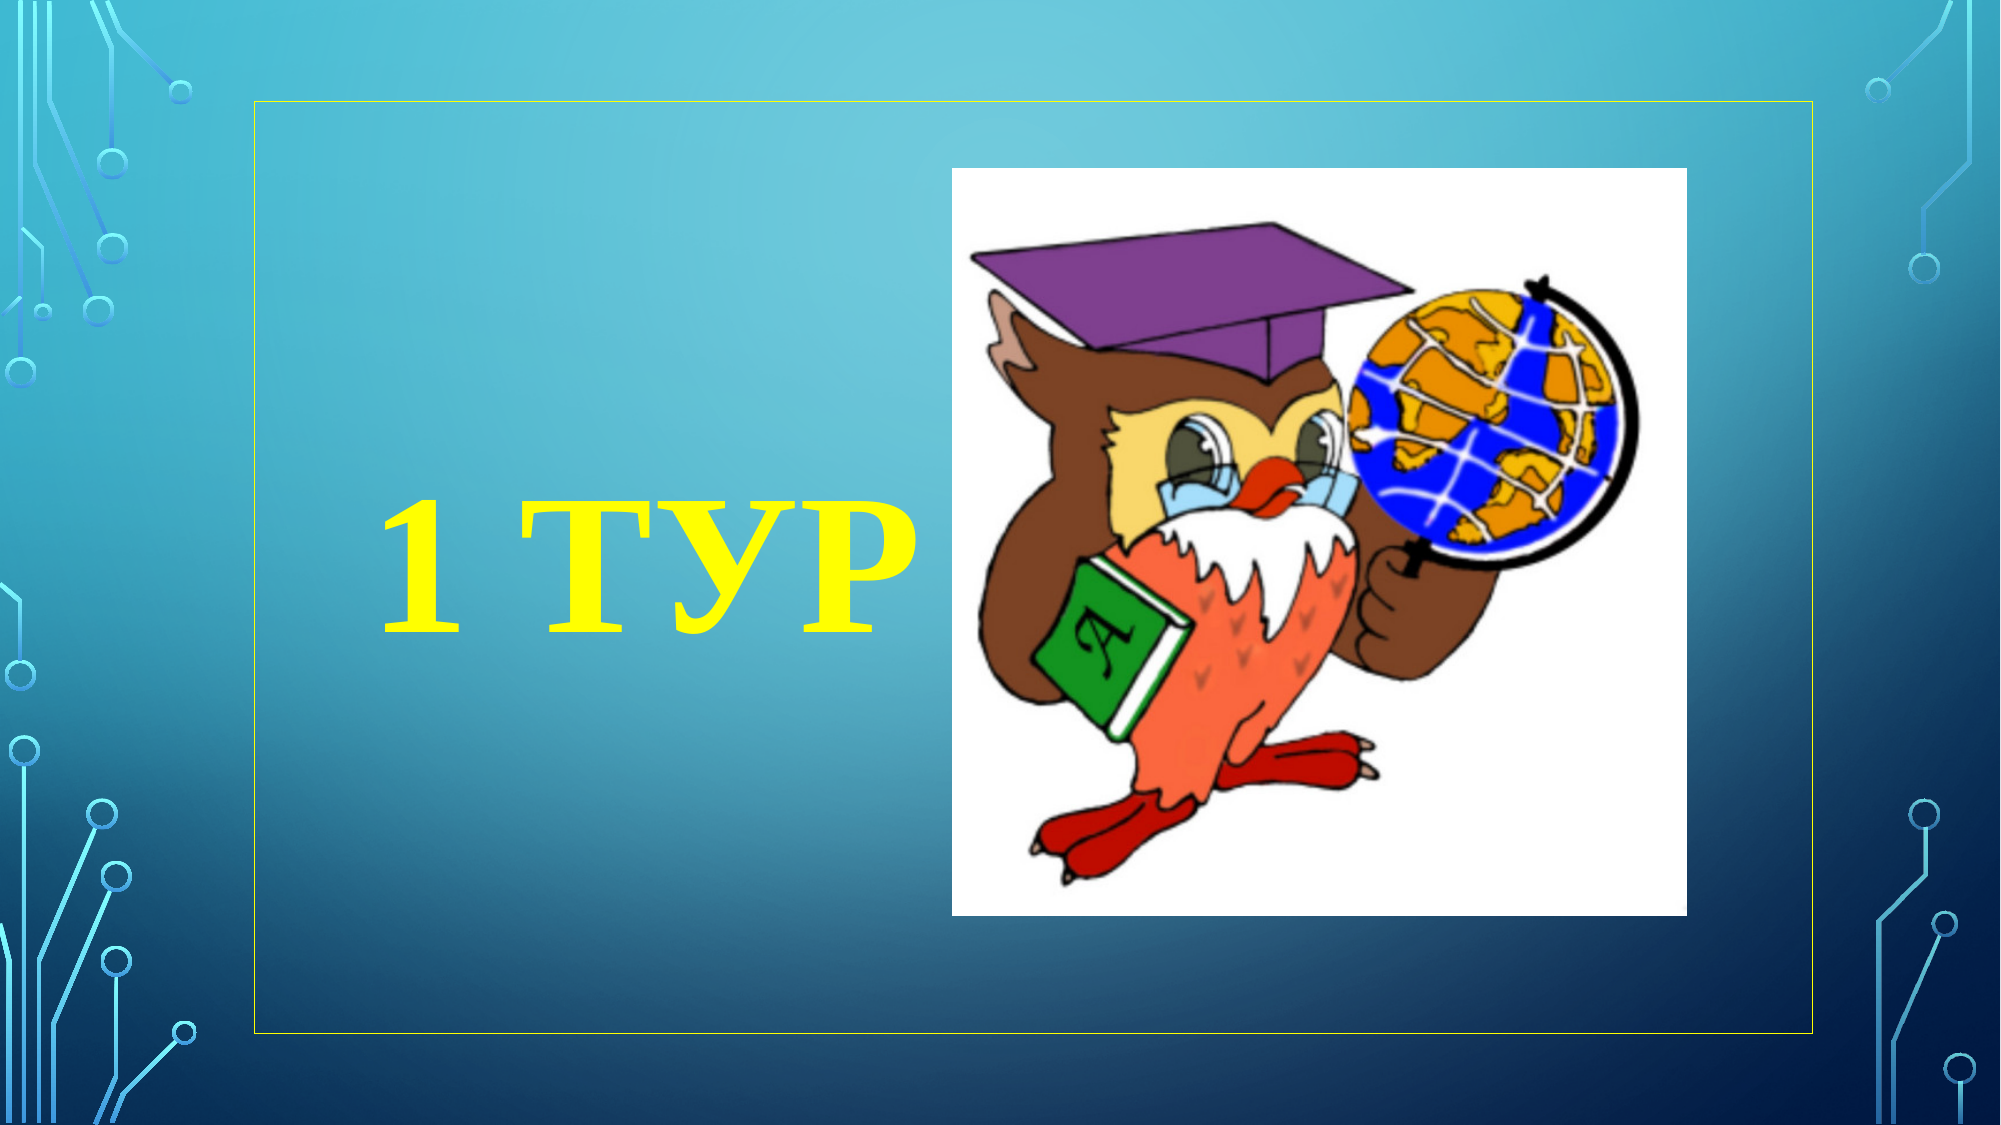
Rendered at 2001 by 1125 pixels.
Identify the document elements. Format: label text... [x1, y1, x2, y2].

picture [952, 168, 1687, 916]
title 1 тур [254, 101, 1813, 1034]
